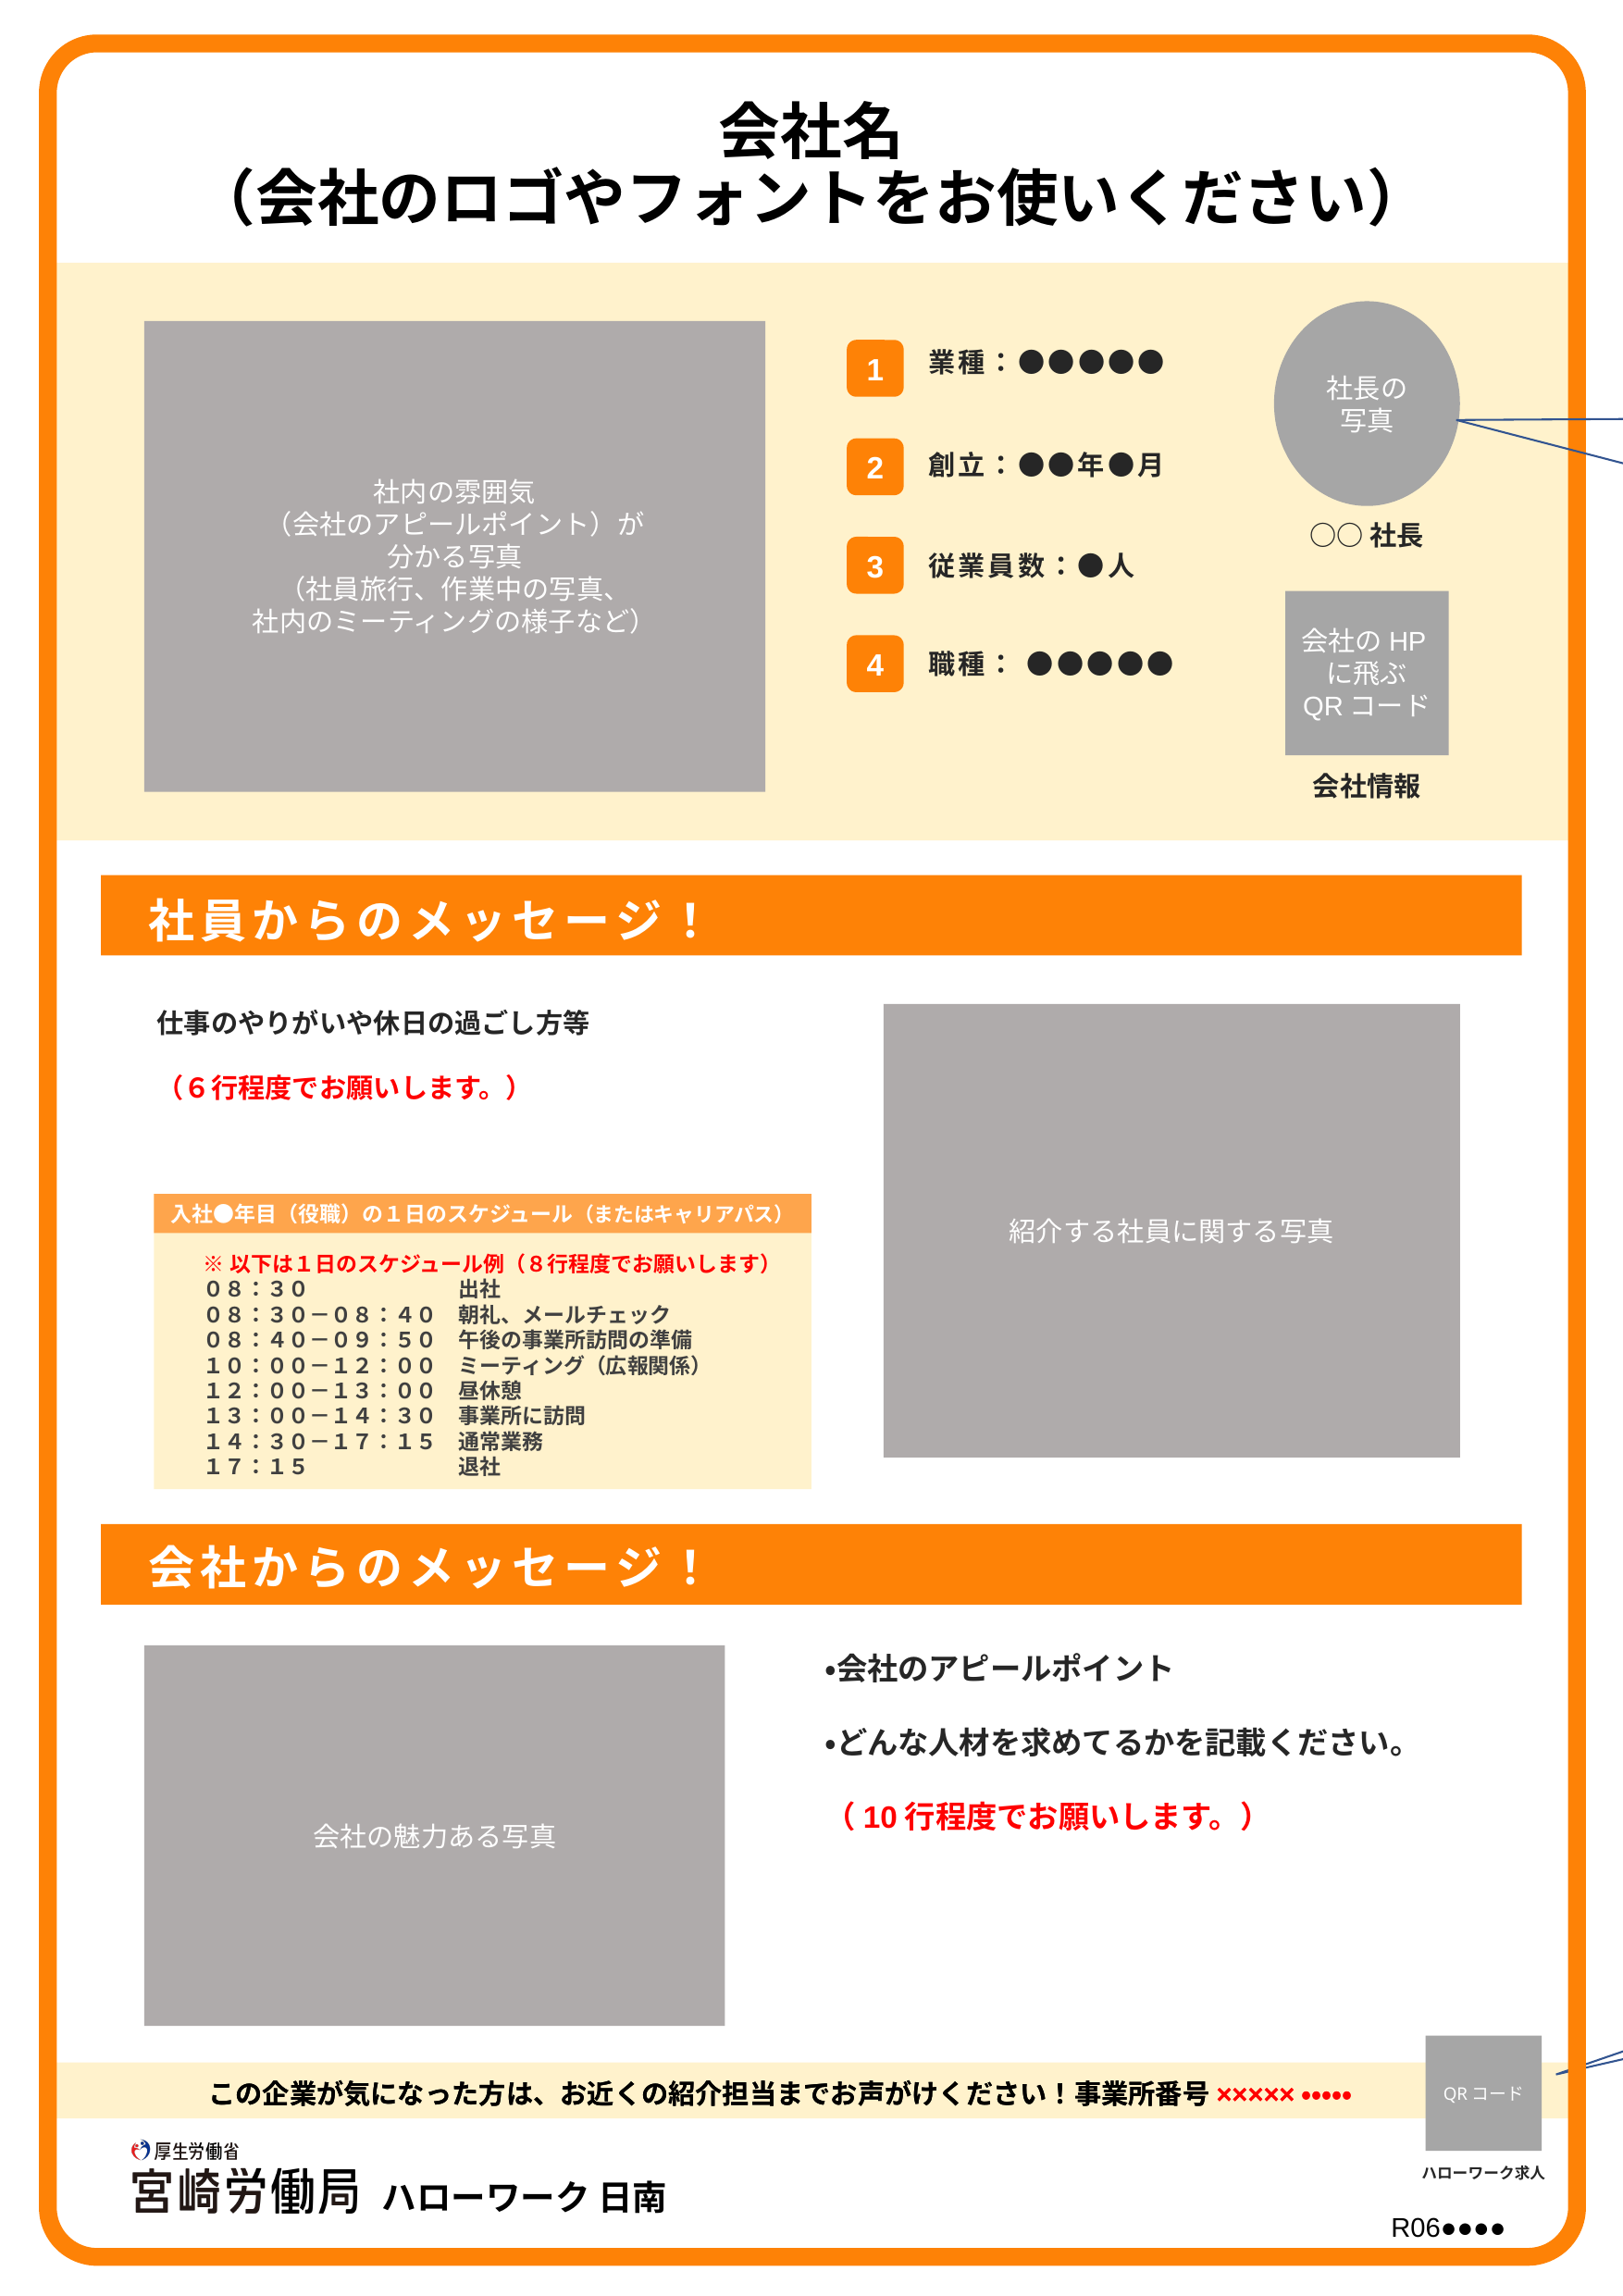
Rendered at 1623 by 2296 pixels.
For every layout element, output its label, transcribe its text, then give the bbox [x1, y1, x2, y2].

text_box 従業員数：●人 [914, 541, 1193, 589]
text_box 2 [846, 437, 905, 497]
text_box ハローワーク 日南 [367, 2168, 795, 2225]
text_box 業種：●●●●● [914, 338, 1193, 385]
text_box 社員からのメッセージ！ [134, 884, 1054, 954]
text_box こちらで事業所番号等を 入れます。 [1579, 2050, 1623, 2071]
text_box 会社情報 [1298, 762, 1435, 809]
text_box 紹介する社員に関する写真 [883, 1003, 1461, 1458]
text_box 会社の魅力ある写真 [143, 1644, 725, 2027]
text_box 仕事のやりがいや休日の過ごし方等 （６行程度でお願いします。） [142, 999, 799, 1111]
picture [122, 2132, 370, 2221]
text_box 社長の 写真 [1272, 300, 1461, 507]
text_box QRコード [1425, 2035, 1542, 2152]
text_box この企業が気になった方は、お近くの紹介担当までお声がけください！事業所番号×××××・・・・・ [194, 2070, 1367, 2117]
text_box ※以下は１日のスケジュール例（８行程度でお願いします） ０８：３０ 出社 ０８：３０－０８：４０ 朝礼、メールチェック ０８：４０－０９：５０ 午後の事業所訪問の準備 １０：００－１２：００ ミーティング（広報関係） １２：００－１３：００ 昼休憩 １３：００－１４：３０ 事業所に訪問 １４：３０－１７：１５ 通常業務 １７：１５ 退社 [190, 1243, 786, 1486]
text_box ○○社長 [1295, 511, 1439, 558]
text_box ハローワーク求人 [1379, 2156, 1589, 2190]
text_box 4 [846, 634, 905, 693]
text_box 創立：●●年●月 [914, 441, 1193, 489]
text_box 1 [846, 339, 905, 398]
text_box ・会社のアピールポイント ・どんな人材を求めてるかを記載ください。 （10行程度でお願いします。） [811, 1642, 1435, 1842]
text_box 職種： ●●●●● [914, 639, 1269, 687]
text_box 会社からのメッセージ！ [134, 1532, 1054, 1602]
text_box 写真はなくても構いません。 写真を入れていただける場合、「社長」という呼び名は、適宜（「CEO」など）修正ください。 [1456, 417, 1623, 465]
text_box 3 [846, 535, 905, 595]
text_box 会社のHPに飛ぶ QRコード [1284, 590, 1450, 756]
text_box [46, 42, 1579, 2258]
